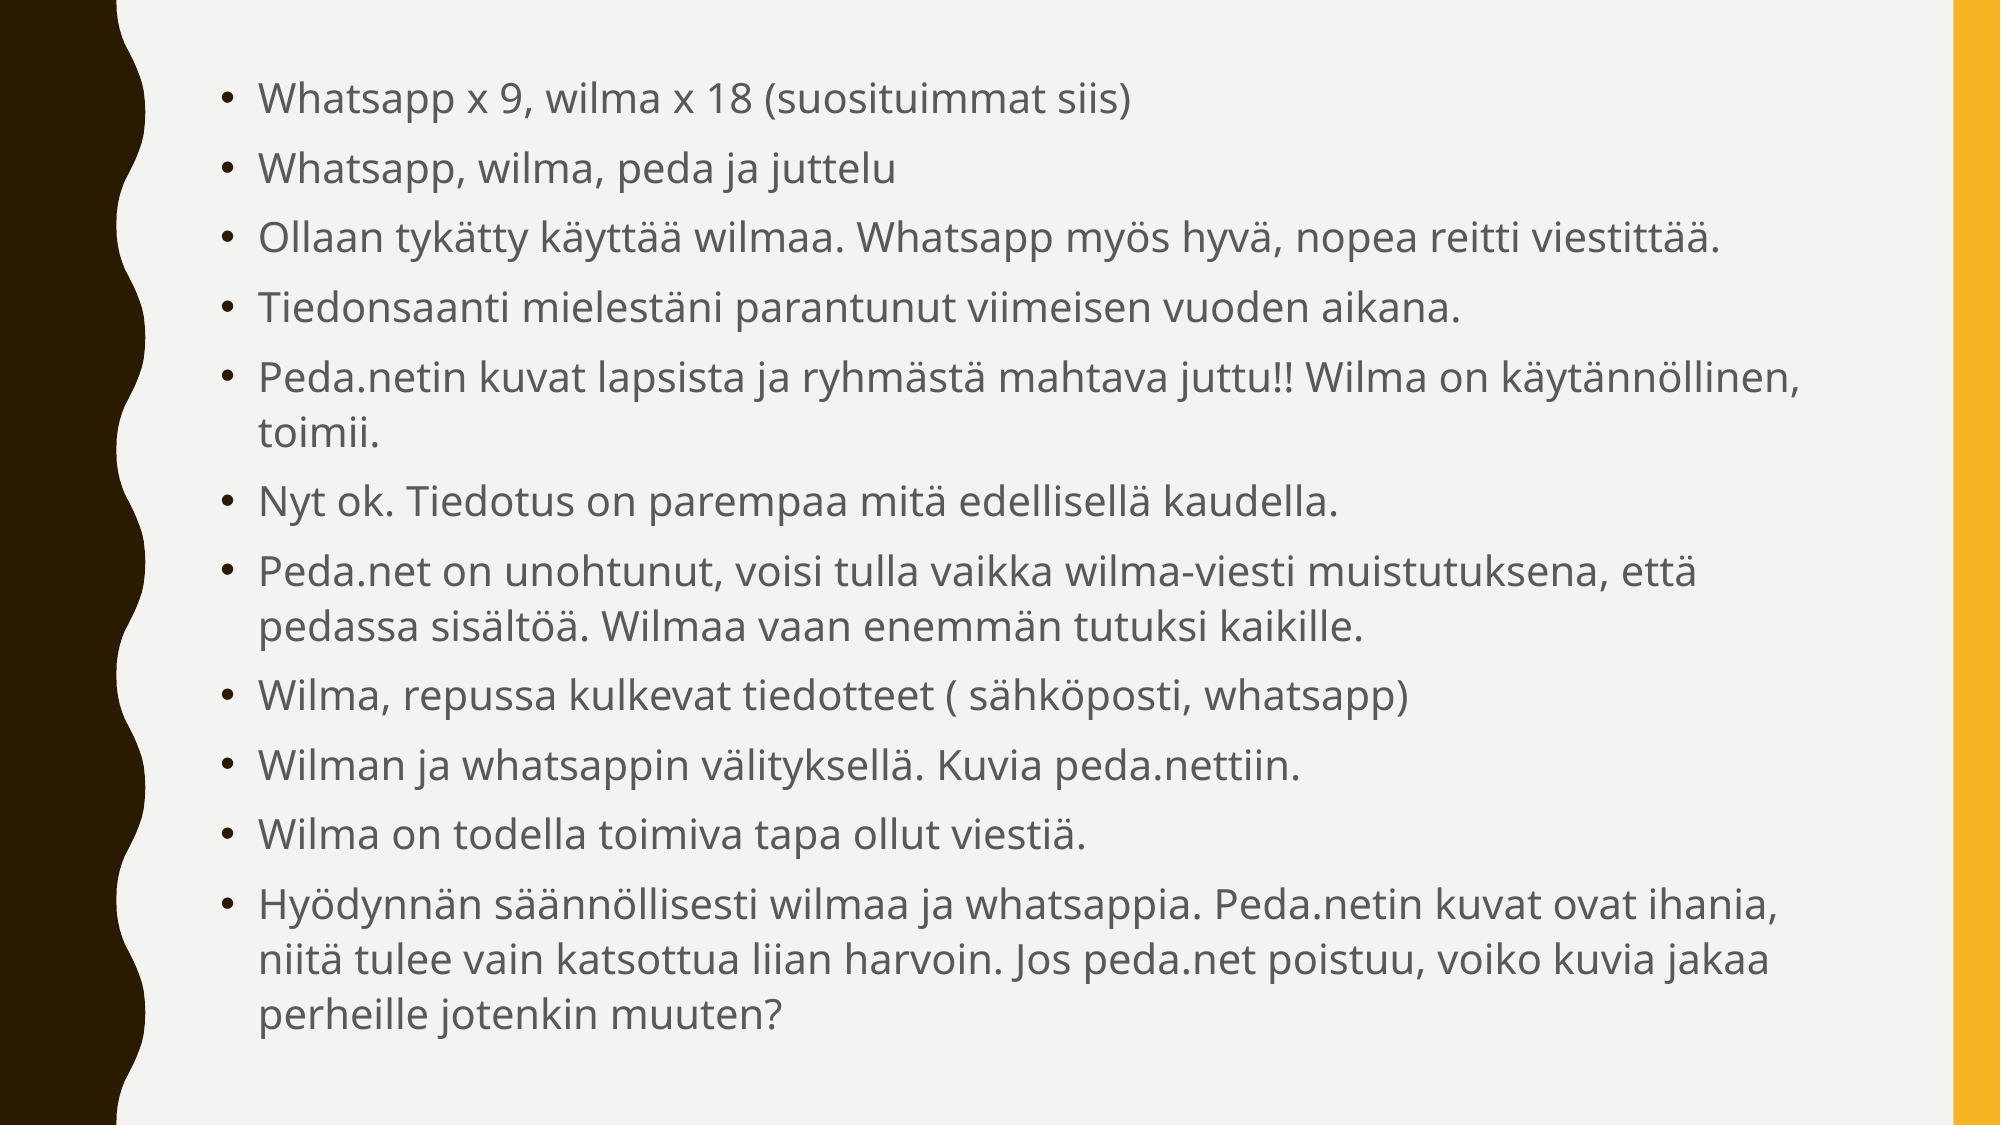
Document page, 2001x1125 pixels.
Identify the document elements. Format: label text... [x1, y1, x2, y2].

list Whatsapp x 9, wilma x 18 (suosituimmat siis) Whatsapp, wilma, peda ja juttelu Ollaan tykätty käyttää wilmaa. Whatsapp myös hyvä, nopea reitti viestittää. Tiedonsaanti mielestäni parantunut viimeisen vuoden aikana. Peda.netin kuvat lapsista ja ryhmästä mahtava juttu!! Wilma on käytännöllinen, toimii. Nyt ok. Tiedotus on parempaa mitä edellisellä kaudella. Peda.net on unohtunut, voisi tulla vaikka wilma-viesti muistutuksena, että pedassa sisältöä. Wilmaa vaan enemmän tutuksi kaikille. Wilma, repussa kulkevat tiedotteet ( sähköposti, whatsapp) Wilman ja whatsappin välityksellä. Kuvia peda.nettiin. Wilma on todella toimiva tapa ollut viestiä. Hyödynnän säännöllisesti wilmaa ja whatsappia. Peda.netin kuvat ovat ihania, niitä tulee vain katsottua liian harvoin. Jos peda.net poistuu, voiko kuvia jakaa perheille jotenkin muuten? [205, 59, 1875, 965]
